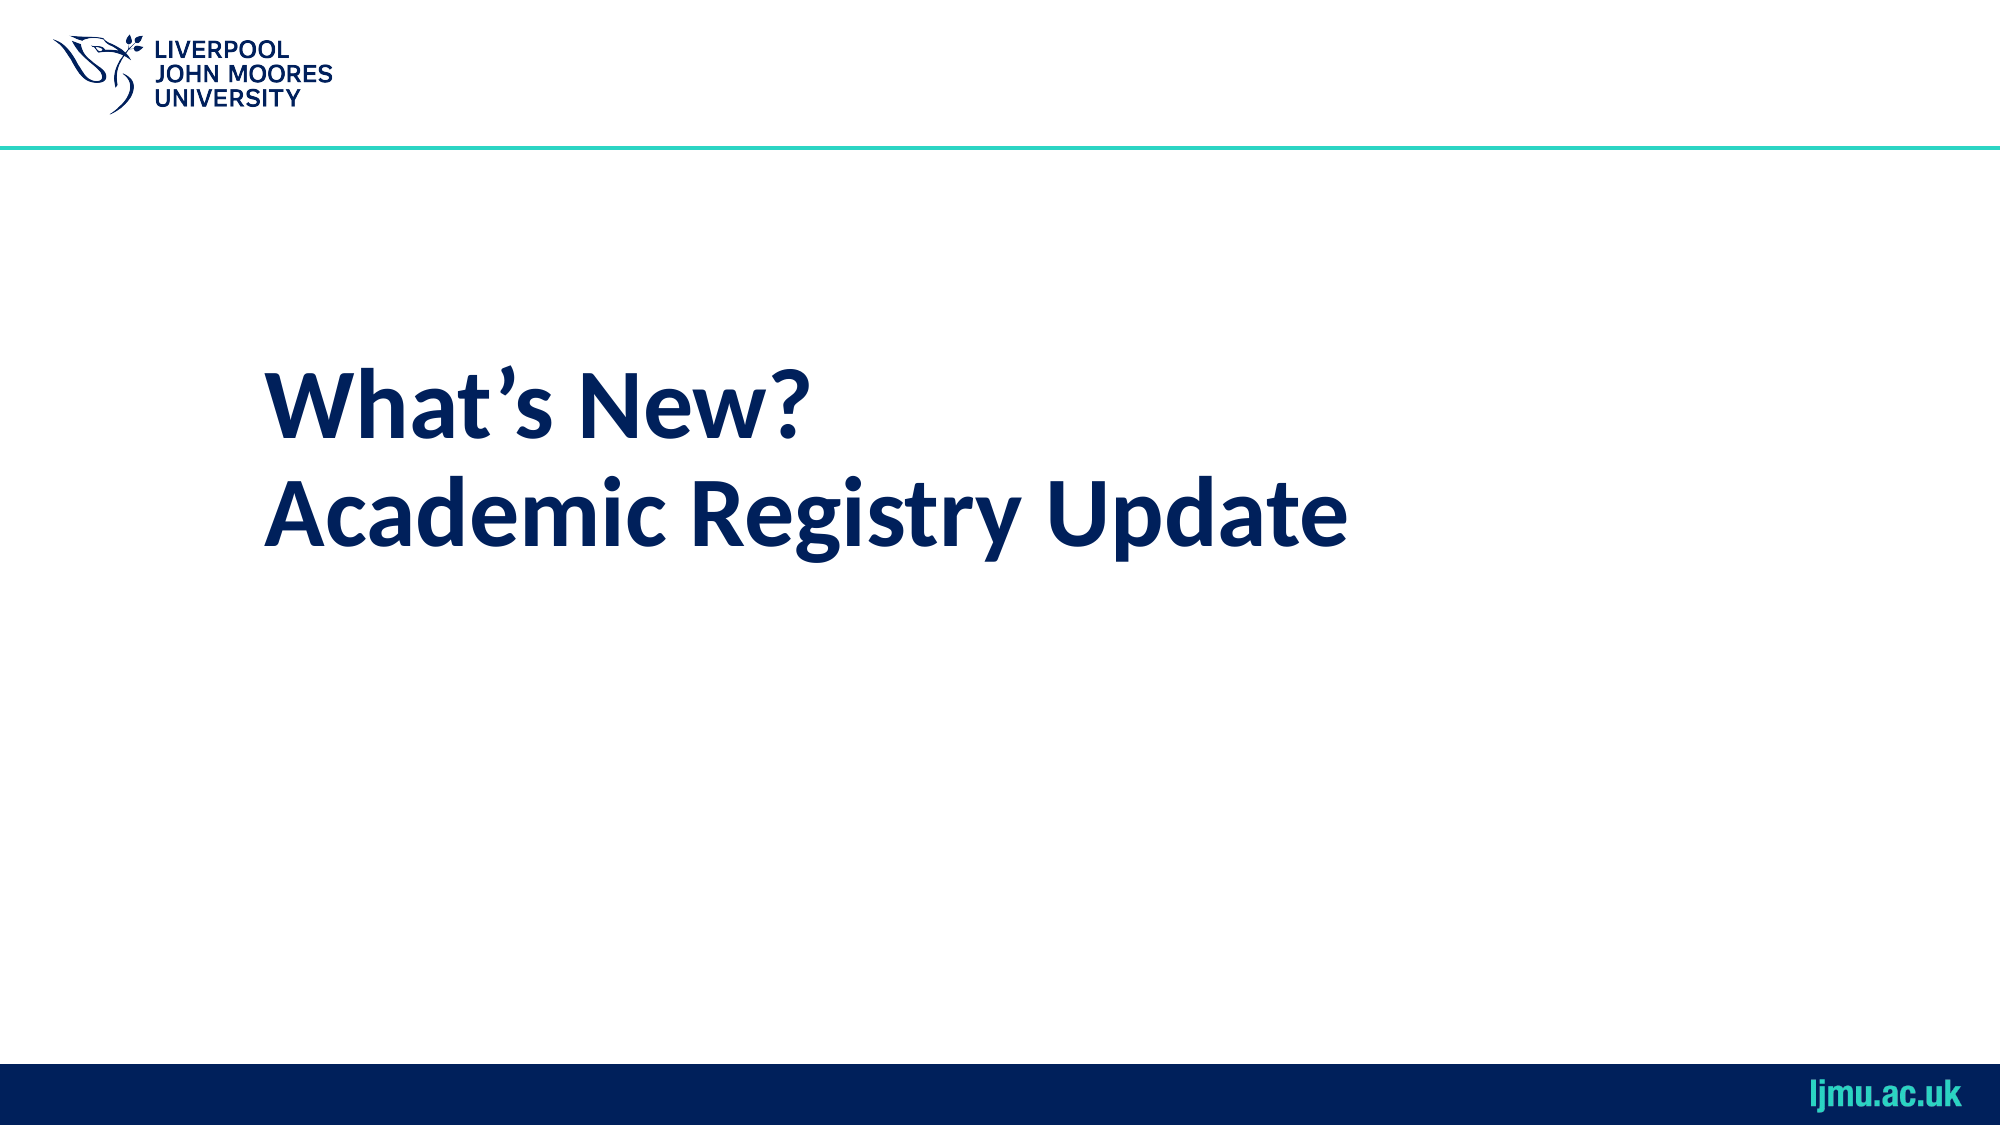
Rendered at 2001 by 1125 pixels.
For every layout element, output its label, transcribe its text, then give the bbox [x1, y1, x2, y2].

picture [28, 0, 356, 165]
title What’s New? Academic Registry Update [249, 184, 1750, 576]
picture [1775, 1038, 2000, 1125]
